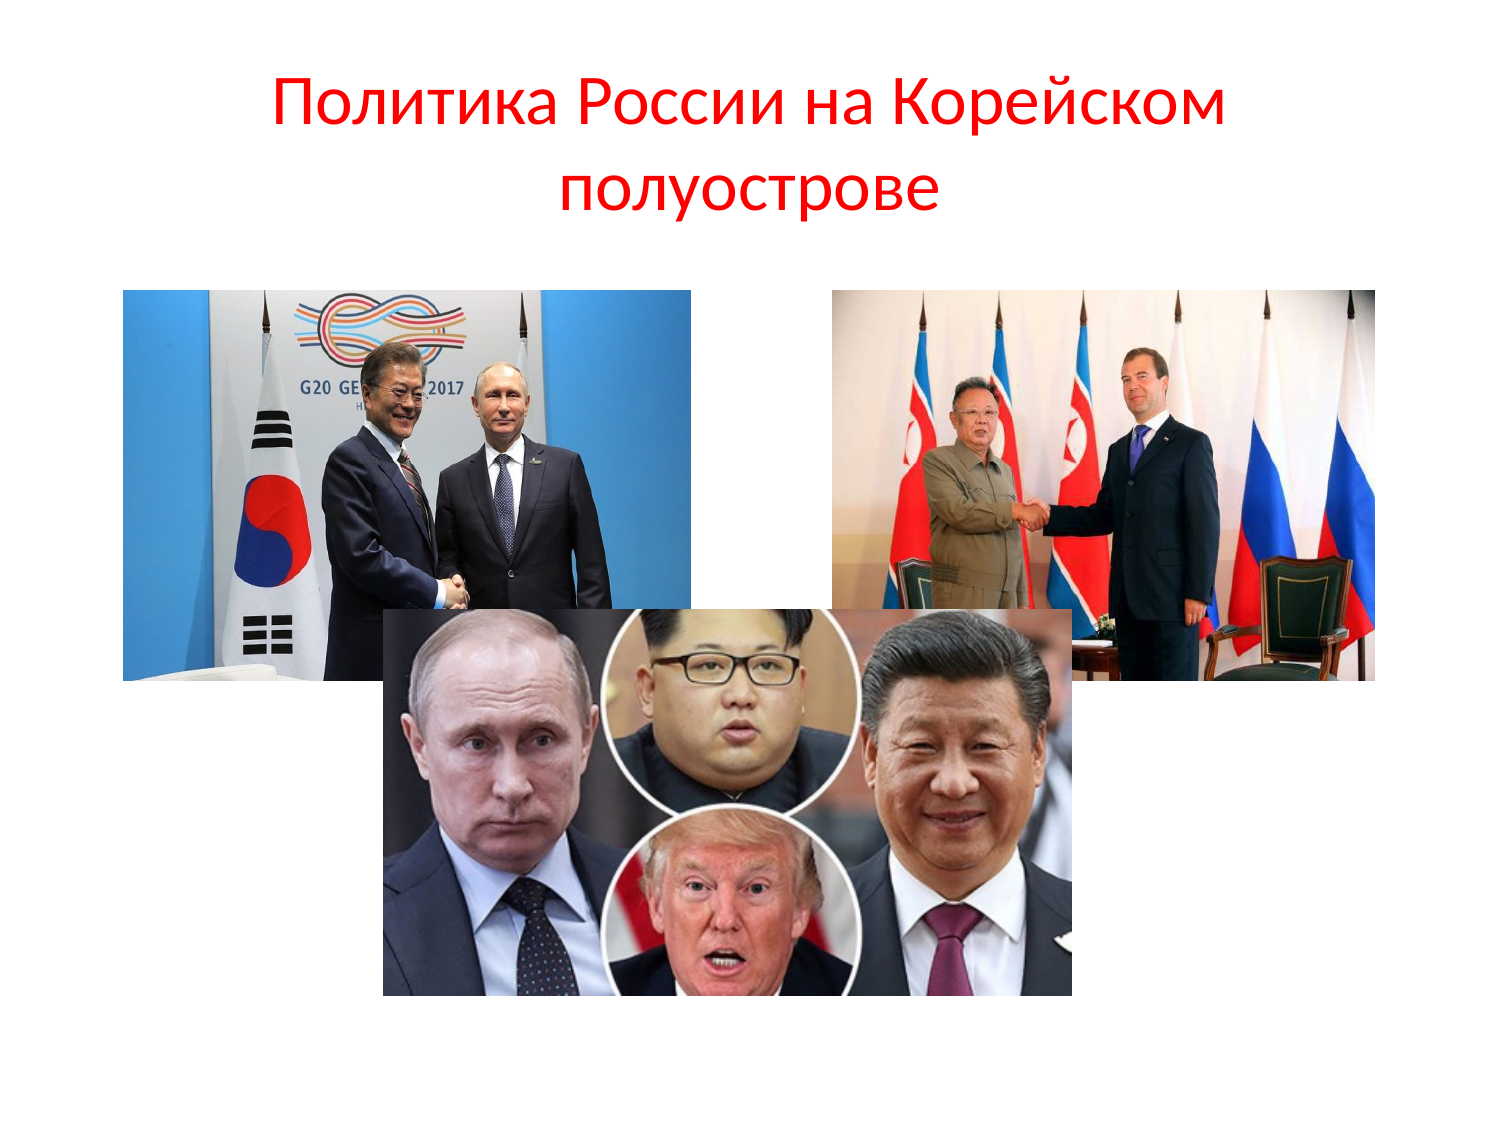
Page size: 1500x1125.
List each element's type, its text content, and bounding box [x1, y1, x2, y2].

title Политика России на Корейском полуострове [75, 45, 1425, 233]
picture [383, 290, 1376, 996]
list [123, 290, 692, 681]
